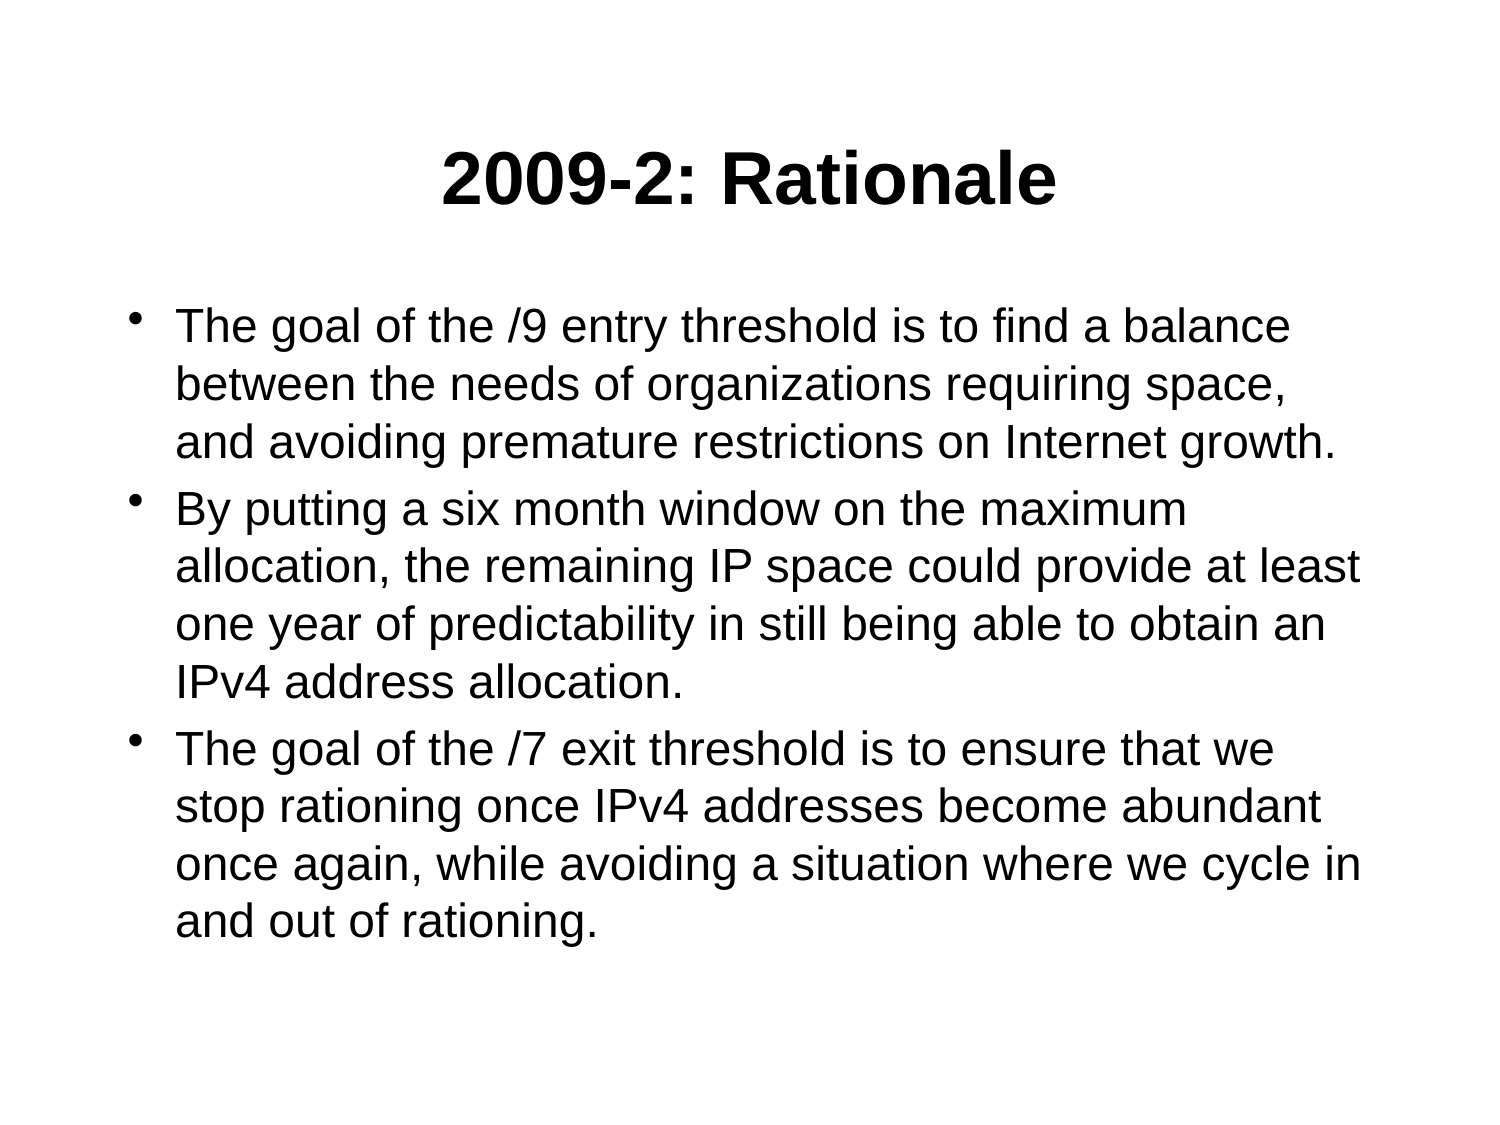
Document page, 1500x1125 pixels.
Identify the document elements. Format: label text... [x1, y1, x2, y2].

list The goal of the /9 entry threshold is to find a balance between the needs of organizations requiring space, and avoiding premature restrictions on Internet growth. By putting a six month window on the maximum allocation, the remaining IP space could provide at least one year of predictability in still being able to obtain an IPv4 address allocation. The goal of the /7 exit threshold is to ensure that we stop rationing once IPv4 addresses become abundant once again, while avoiding a situation where we cycle in and out of rationing. [112, 287, 1388, 1001]
title 2009-2: Rationale [112, 99, 1388, 251]
